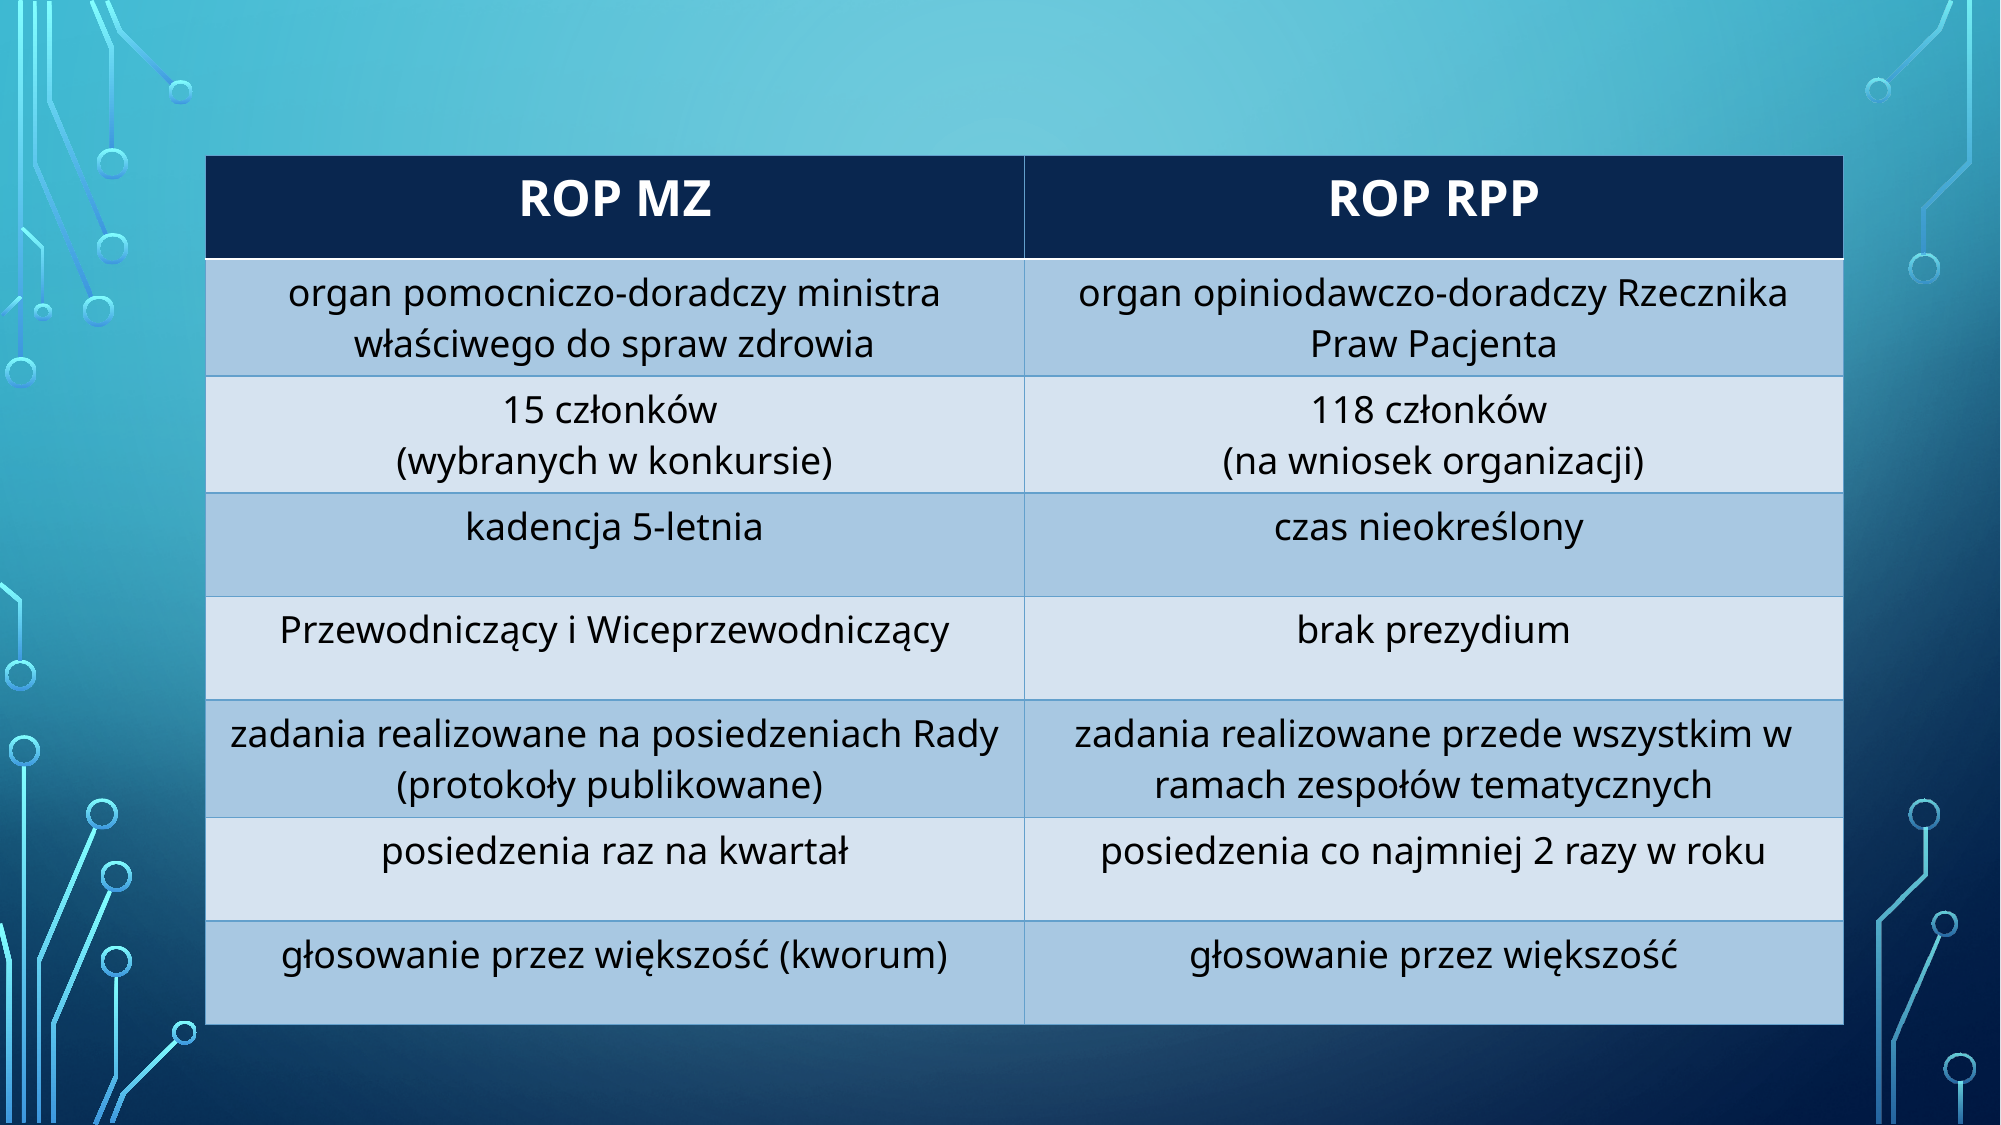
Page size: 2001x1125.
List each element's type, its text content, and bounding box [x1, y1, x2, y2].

table_cell zadania realizowane na posiedzeniach Rady (protokoły publikowane) [206, 701, 1024, 817]
table_header ROP MZ [206, 156, 1024, 258]
table_cell głosowanie przez większość (kworum) [206, 922, 1024, 1024]
table_cell brak prezydium [1025, 597, 1843, 699]
table_cell głosowanie przez większość [1025, 922, 1843, 1024]
table_cell Przewodniczący i Wiceprzewodniczący [206, 597, 1024, 699]
table_cell zadania realizowane przede wszystkim w ramach zespołów tematycznych [1025, 701, 1843, 817]
table_cell 118 członków (na wniosek organizacji) [1025, 377, 1843, 492]
table_cell czas nieokreślony [1025, 494, 1843, 596]
table_cell posiedzenia co najmniej 2 razy w roku [1025, 818, 1843, 920]
table_cell 15 członków (wybranych w konkursie) [206, 377, 1024, 492]
table_cell organ pomocniczo-doradczy ministra właściwego do spraw zdrowia [206, 260, 1024, 375]
table_header ROP RPP [1025, 156, 1843, 258]
table_cell posiedzenia raz na kwartał [206, 818, 1024, 920]
table_cell kadencja 5-letnia [206, 494, 1024, 596]
table_cell organ opiniodawczo-doradczy Rzecznika Praw Pacjenta [1025, 260, 1843, 375]
